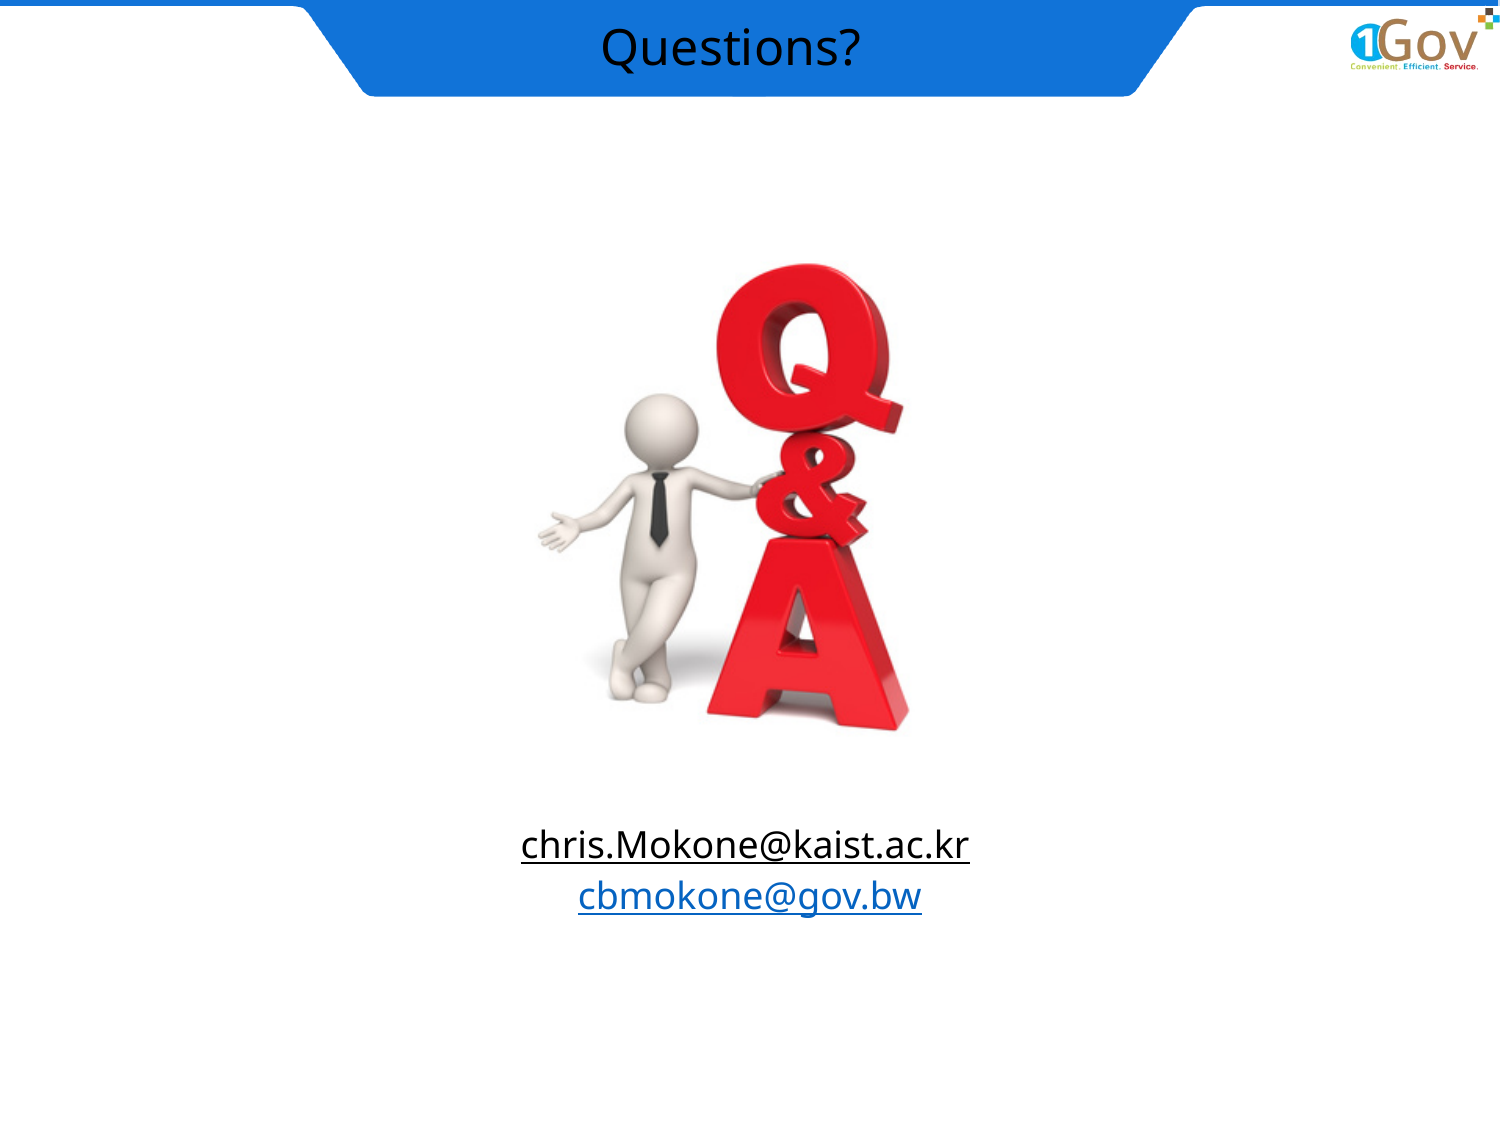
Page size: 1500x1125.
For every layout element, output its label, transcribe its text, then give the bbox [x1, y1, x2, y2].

picture [0, 0, 1500, 97]
text_box chris.Mokone@kaist.ac.kr cbmokone@gov.bw [477, 813, 1022, 976]
picture [460, 223, 1002, 765]
